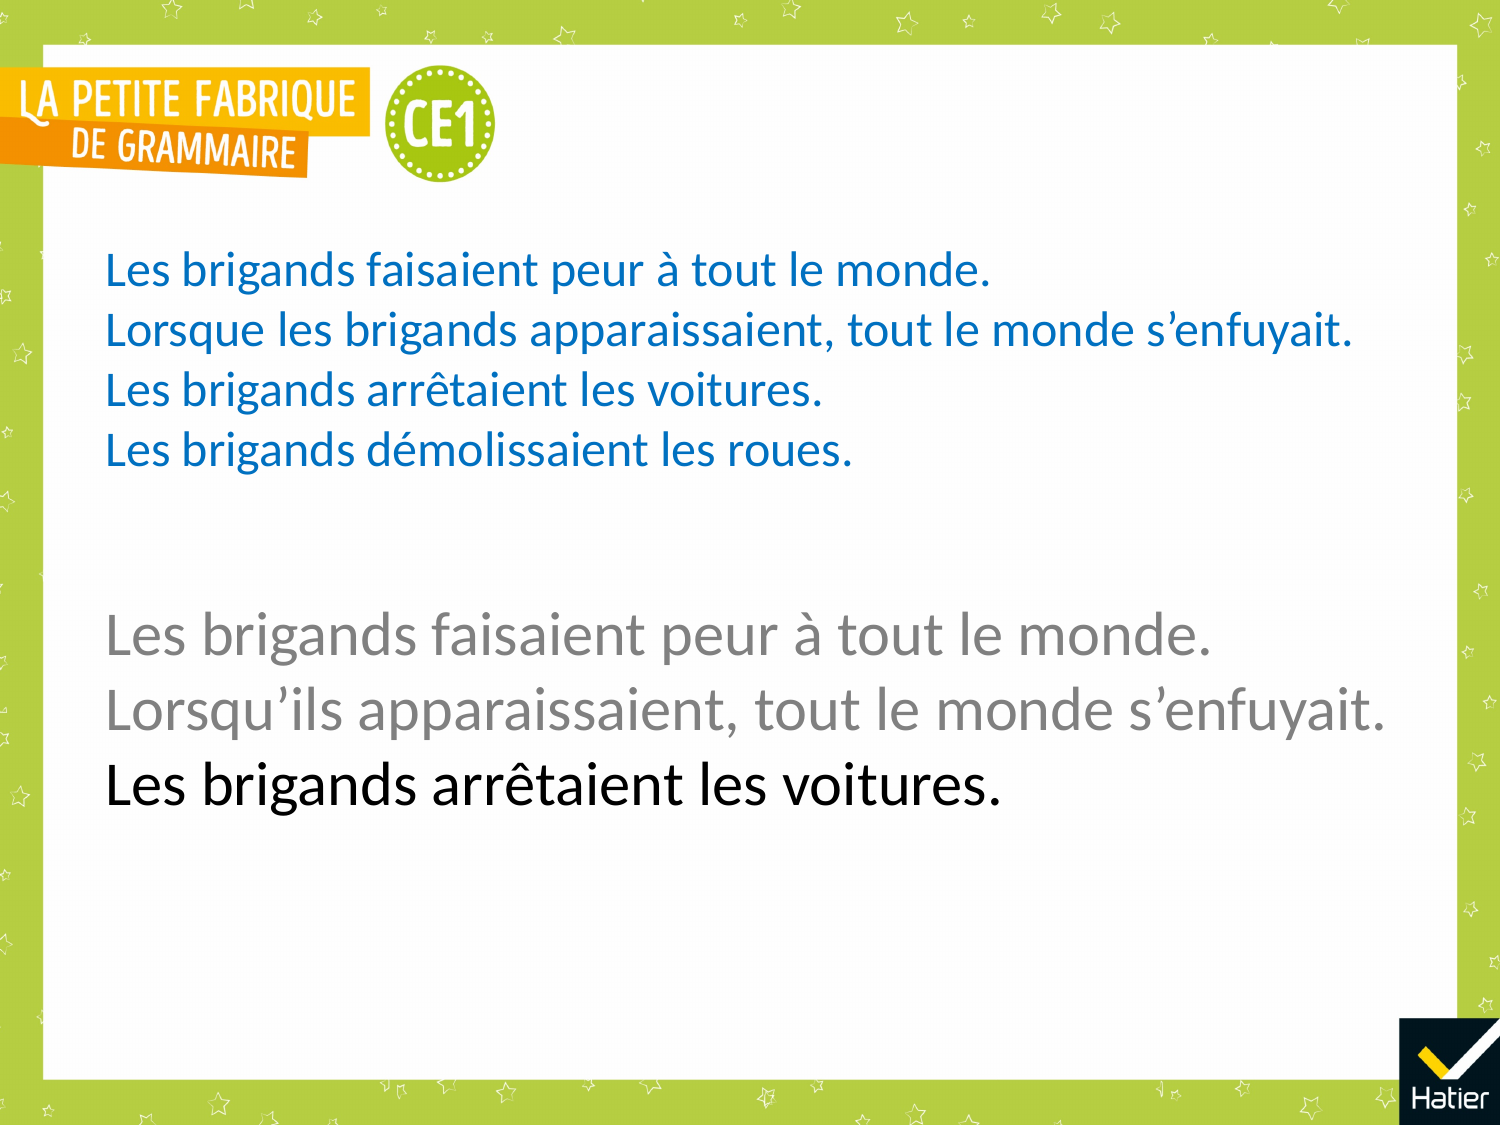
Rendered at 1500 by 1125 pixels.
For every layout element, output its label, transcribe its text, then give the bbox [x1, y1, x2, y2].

text_box Les brigands faisaient peur à tout le monde. Lorsque les brigands apparaissaient, tout le monde s’enfuyait. Les brigands arrêtaient les voitures. Les brigands démolissaient les roues. [90, 228, 1410, 484]
picture [0, 0, 1500, 1125]
text_box Les brigands faisaient peur à tout le monde. Lorsqu’ils apparaissaient, tout le monde s’enfuyait. Les brigands arrêtaient les voitures. [90, 585, 1410, 826]
